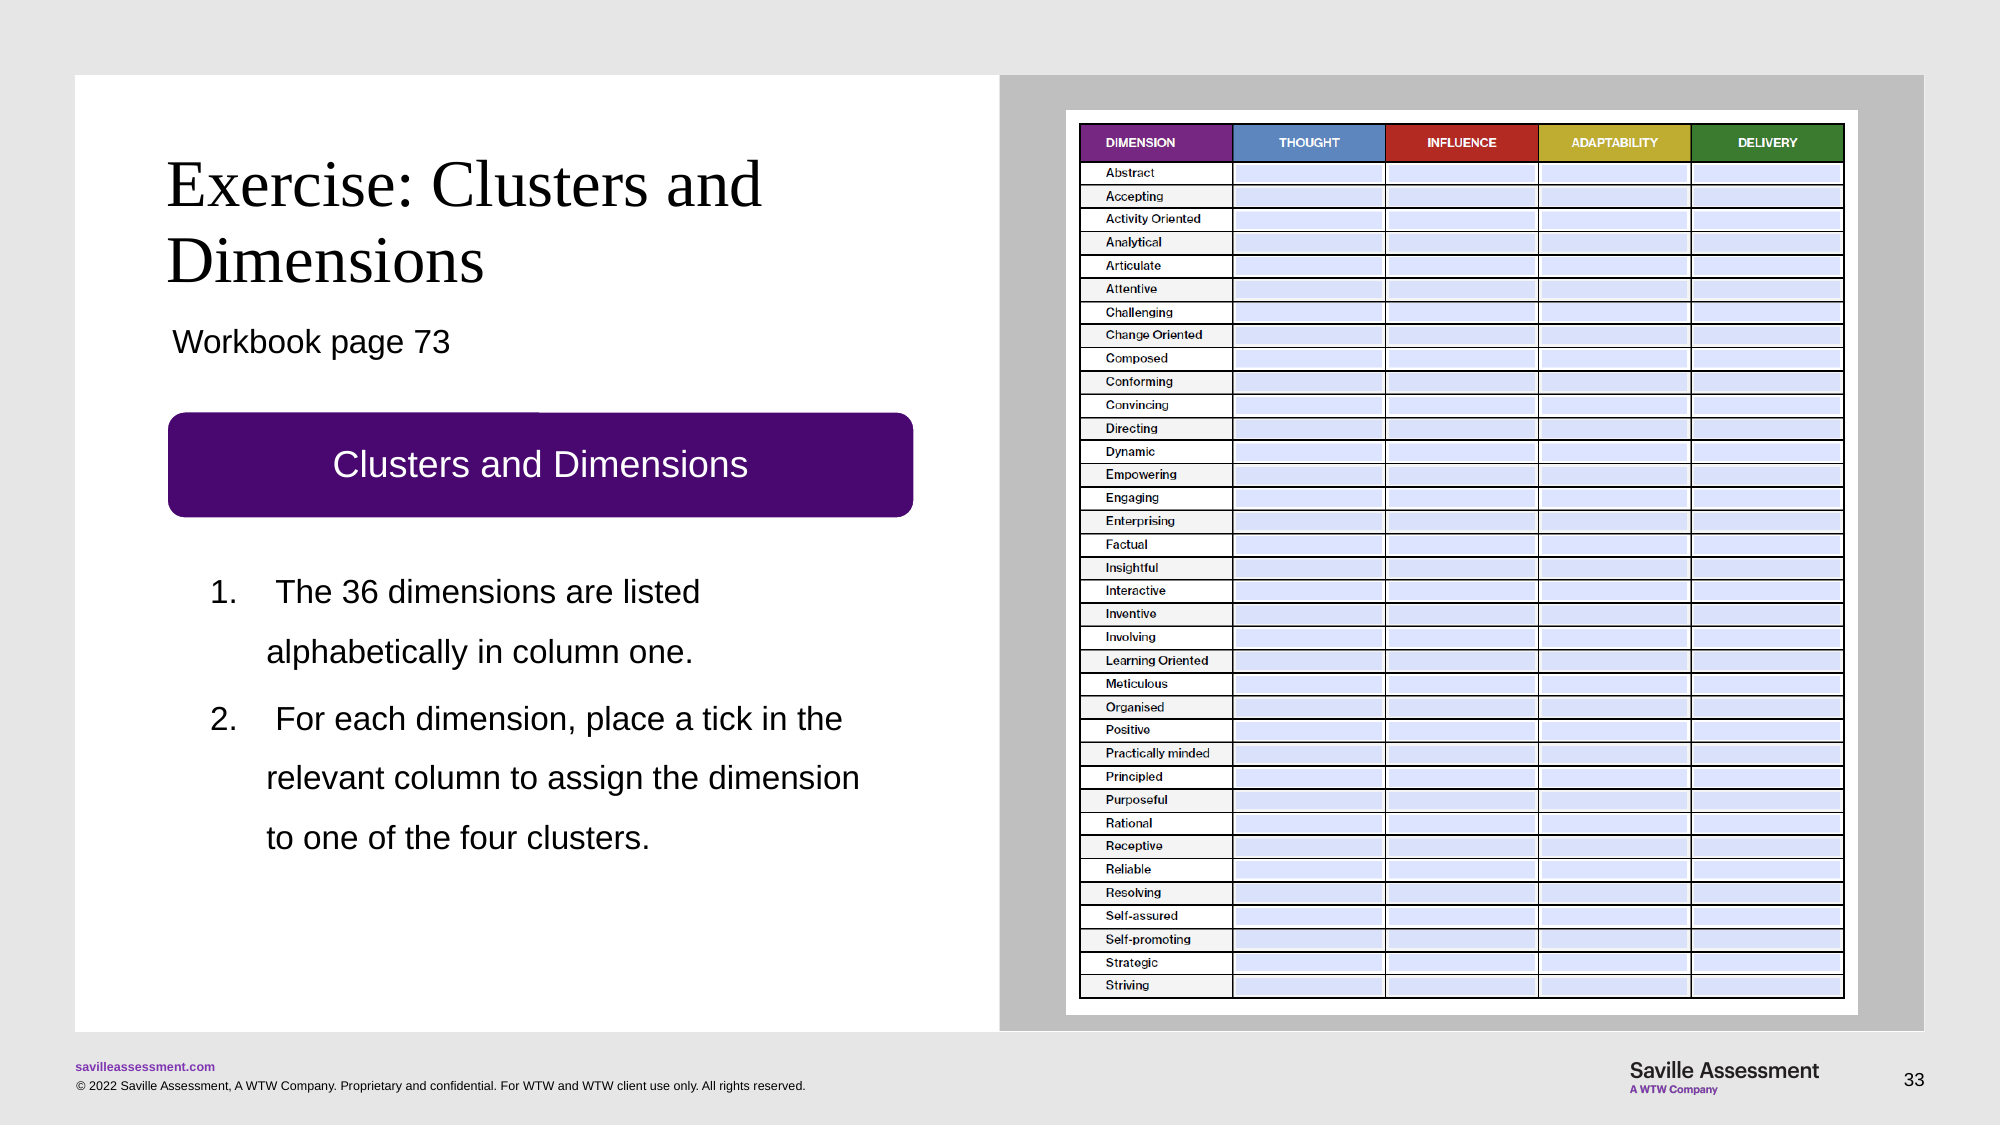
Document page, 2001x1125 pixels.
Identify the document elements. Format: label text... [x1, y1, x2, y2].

text_box Workbook page 73 [157, 312, 927, 373]
text_box The 36 dimensions are listed alphabetically in column one. For each dimension, place a tick in the relevant column to assign the dimension to one of the four clusters. [167, 519, 915, 1050]
title Exercise: Clusters and Dimensions [76, 75, 982, 986]
picture [999, 74, 1925, 1032]
footer © 2022 Saville Assessment, A WTW Company. Proprietary and confidential. For WTW and WTW client use only. All rights reserved. [75, 1078, 843, 1102]
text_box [166, 411, 915, 519]
picture [1630, 1061, 1819, 1095]
slide_number 33 [1874, 1056, 1925, 1091]
